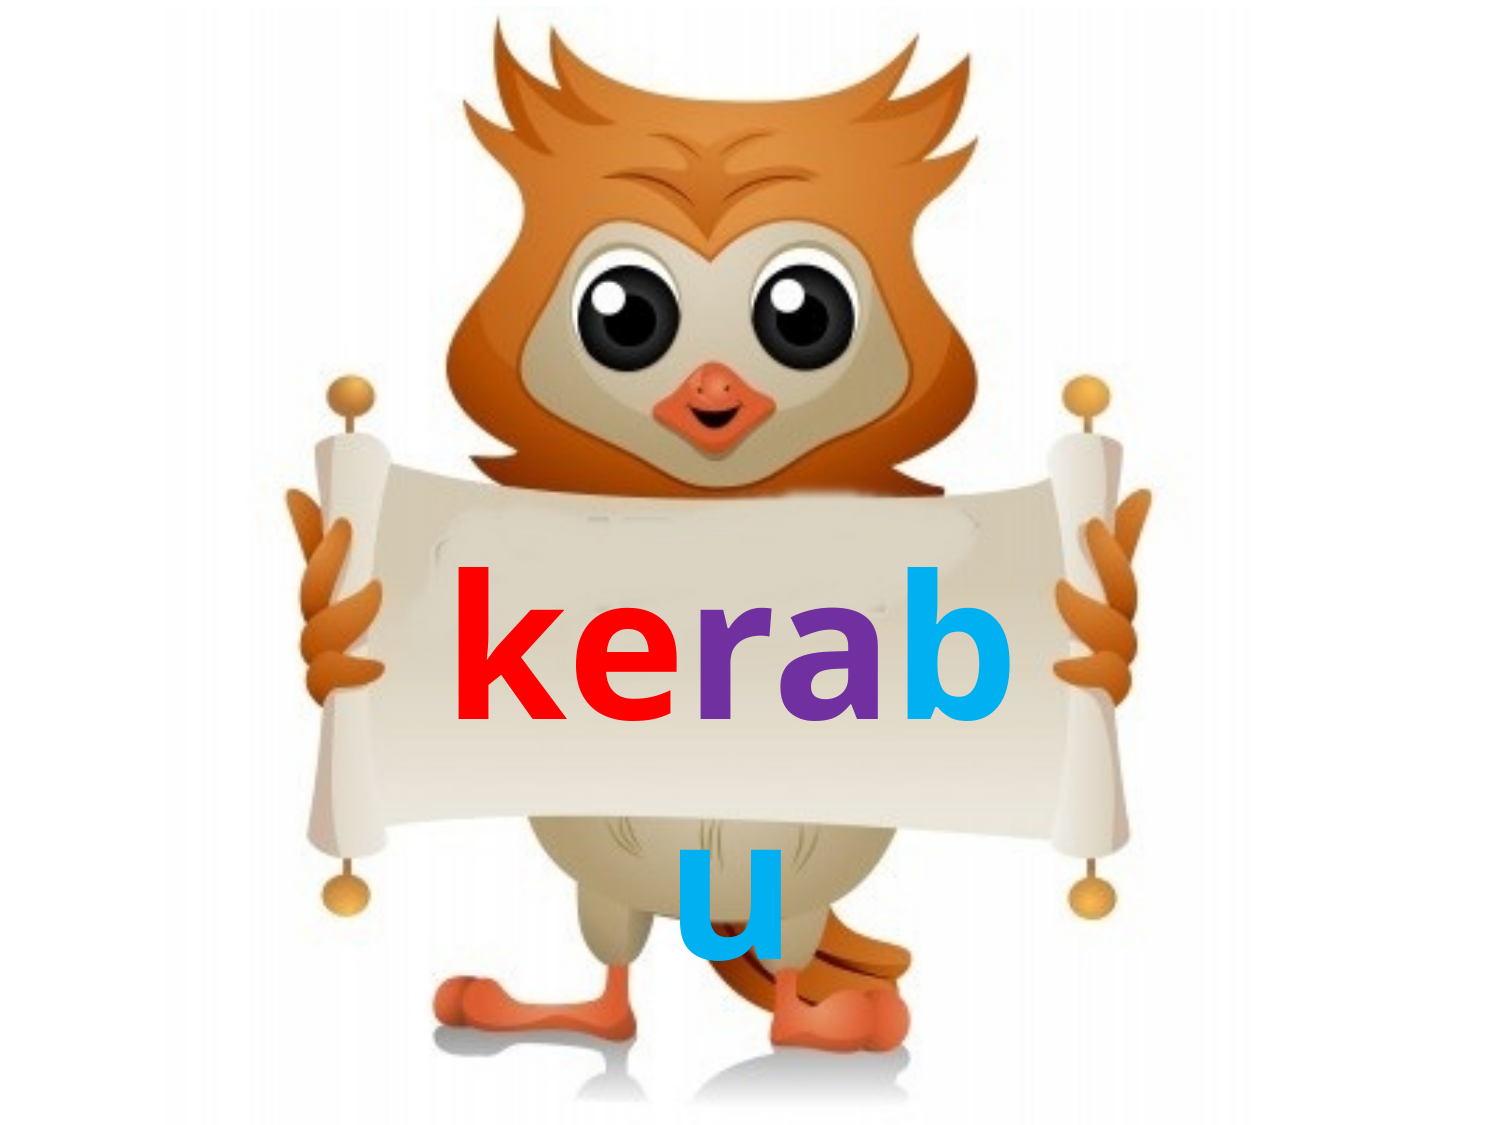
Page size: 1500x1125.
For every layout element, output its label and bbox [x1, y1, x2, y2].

picture [162, 6, 1251, 1125]
